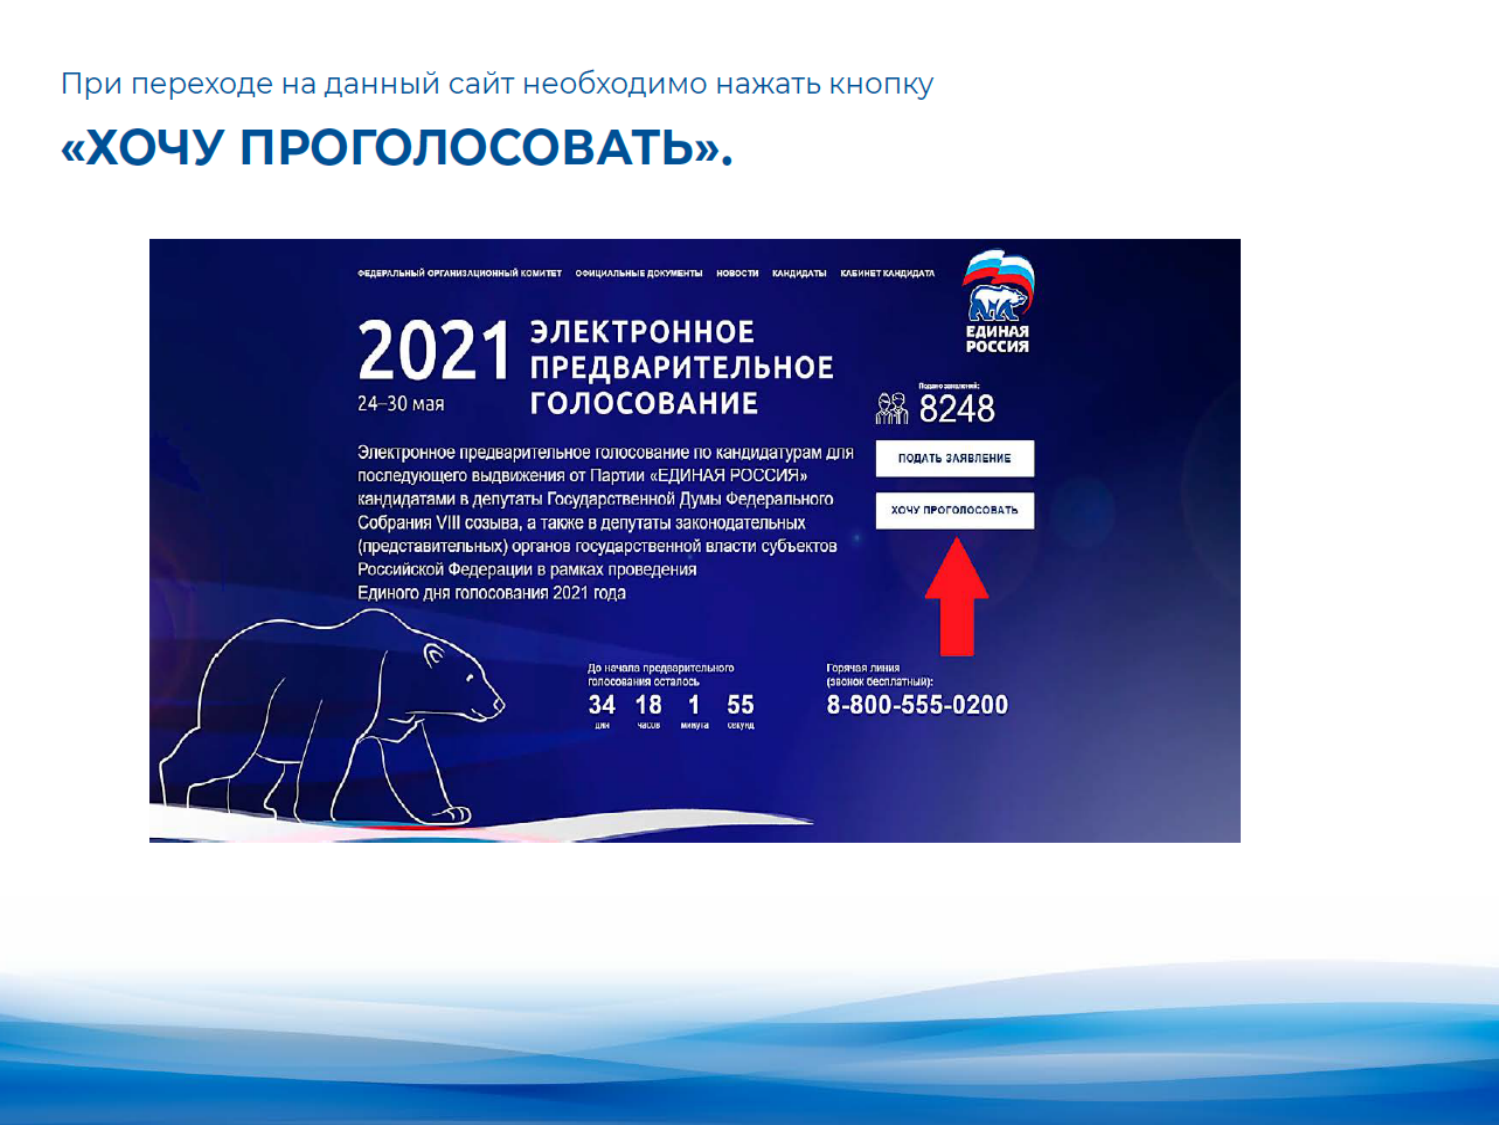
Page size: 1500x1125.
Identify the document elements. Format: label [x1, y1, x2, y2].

list [0, 0, 1500, 1125]
